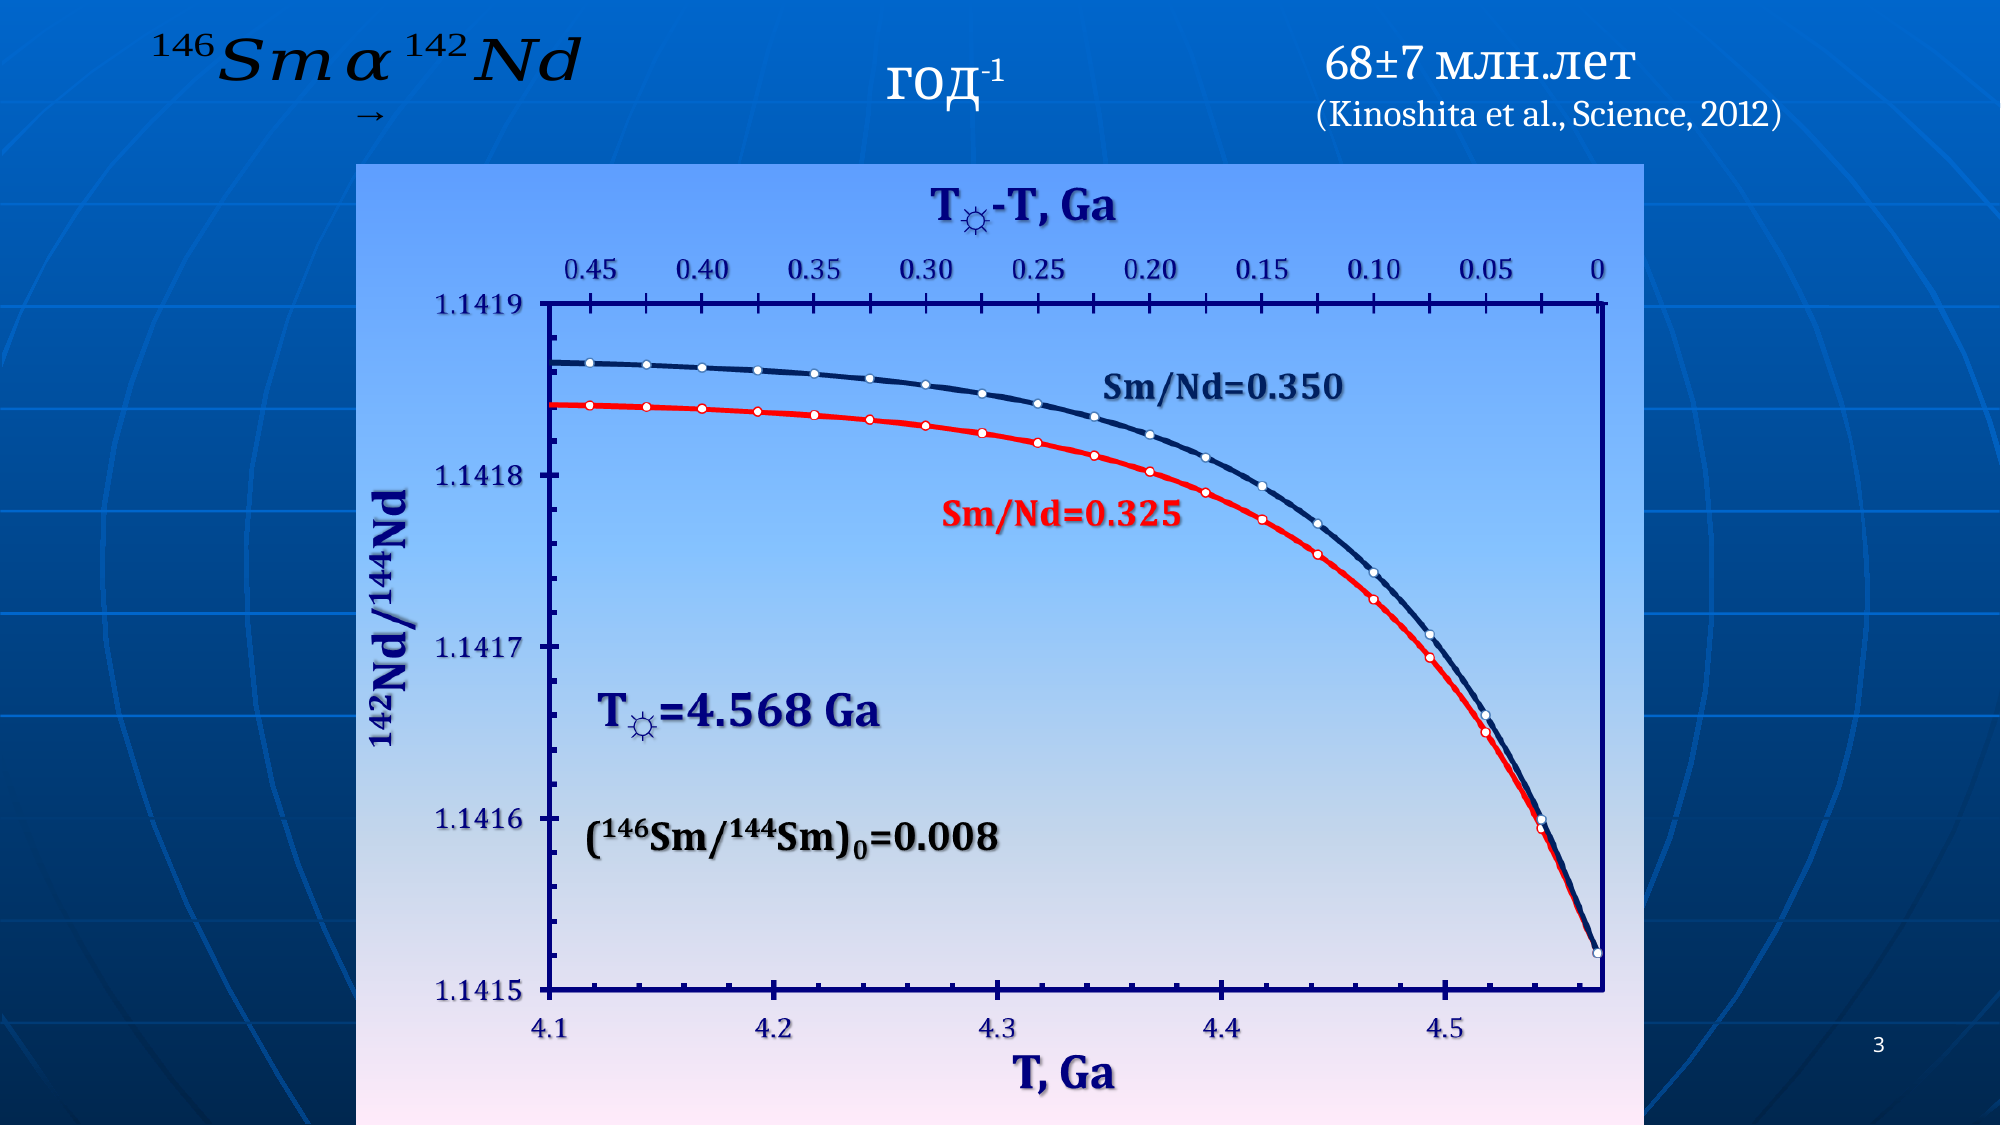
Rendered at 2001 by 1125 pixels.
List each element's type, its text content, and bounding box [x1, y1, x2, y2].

slide_number 3 [1649, 1023, 1901, 1100]
picture [356, 164, 1644, 1125]
